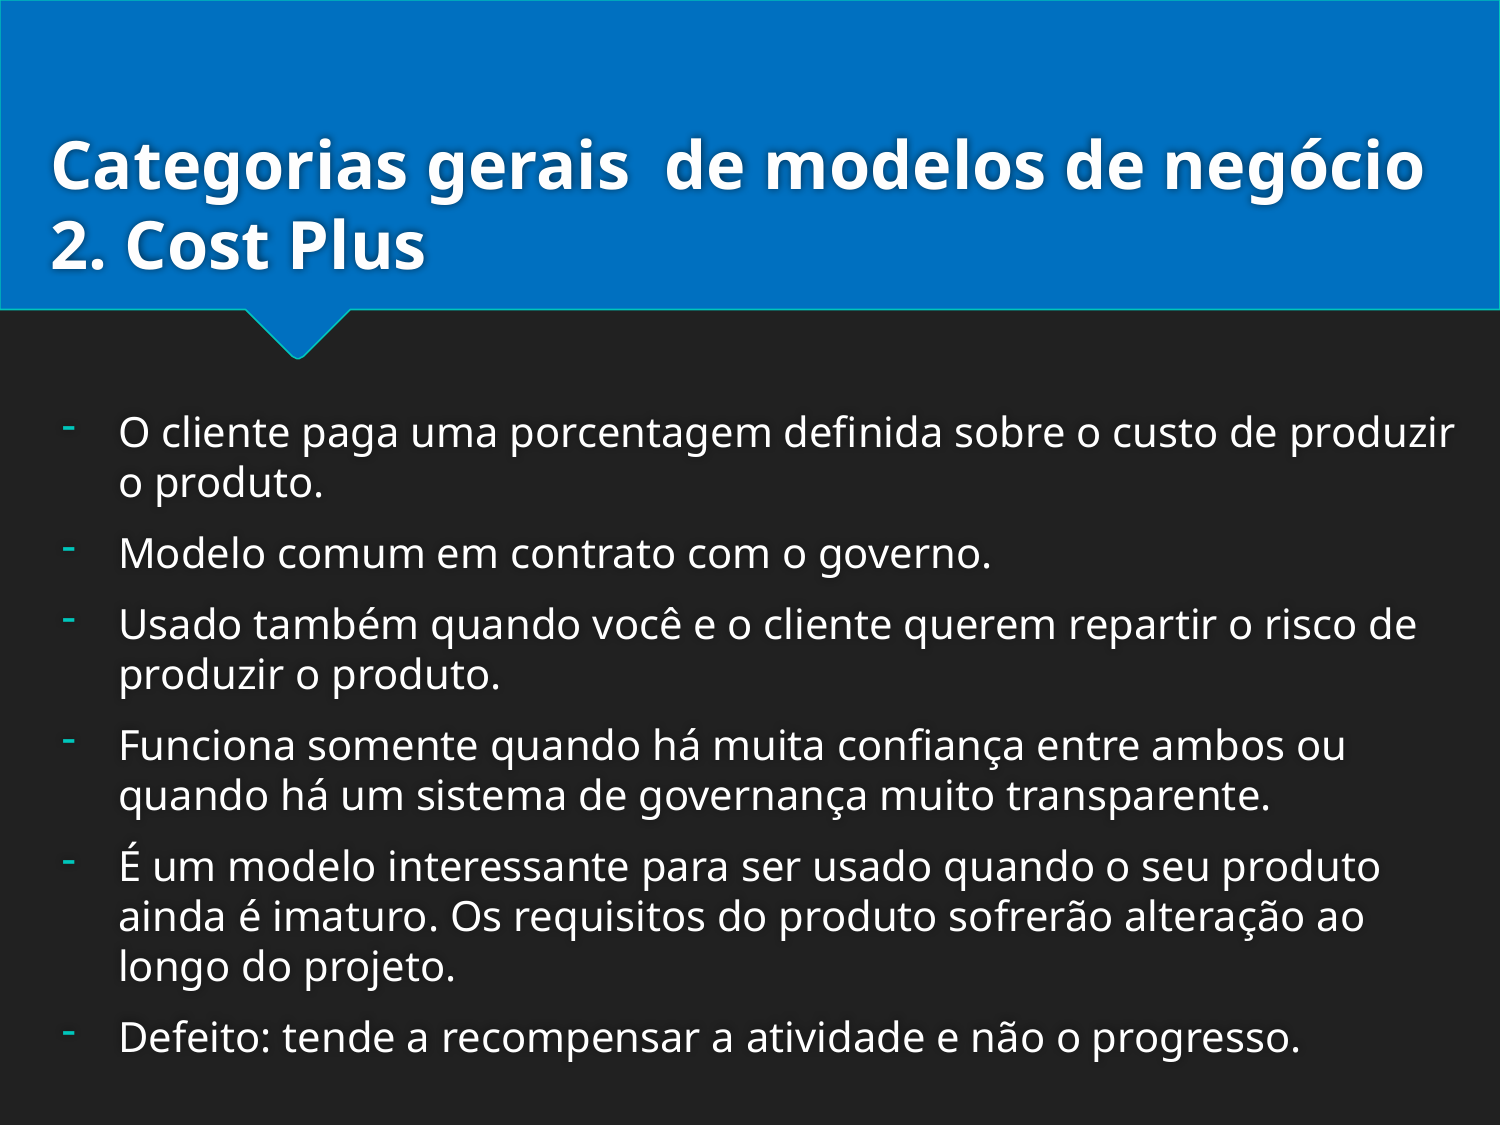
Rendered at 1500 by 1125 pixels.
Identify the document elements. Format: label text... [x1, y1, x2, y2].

title Categorias gerais de modelos de negócio 2. Cost Plus [35, 131, 1465, 291]
list O cliente paga uma porcentagem definida sobre o custo de produzir o produto. Modelo comum em contrato com o governo. Usado também quando você e o cliente querem repartir o risco de produzir o produto. Funciona somente quando há muita confiança entre ambos ou quando há um sistema de governança muito transparente. É um modelo interessante para ser usado quando o seu produto ainda é imaturo. Os requisitos do produto sofrerão alteração ao longo do projeto. Defeito: tende a recompensar a atividade e não o progresso. [46, 364, 1477, 1102]
